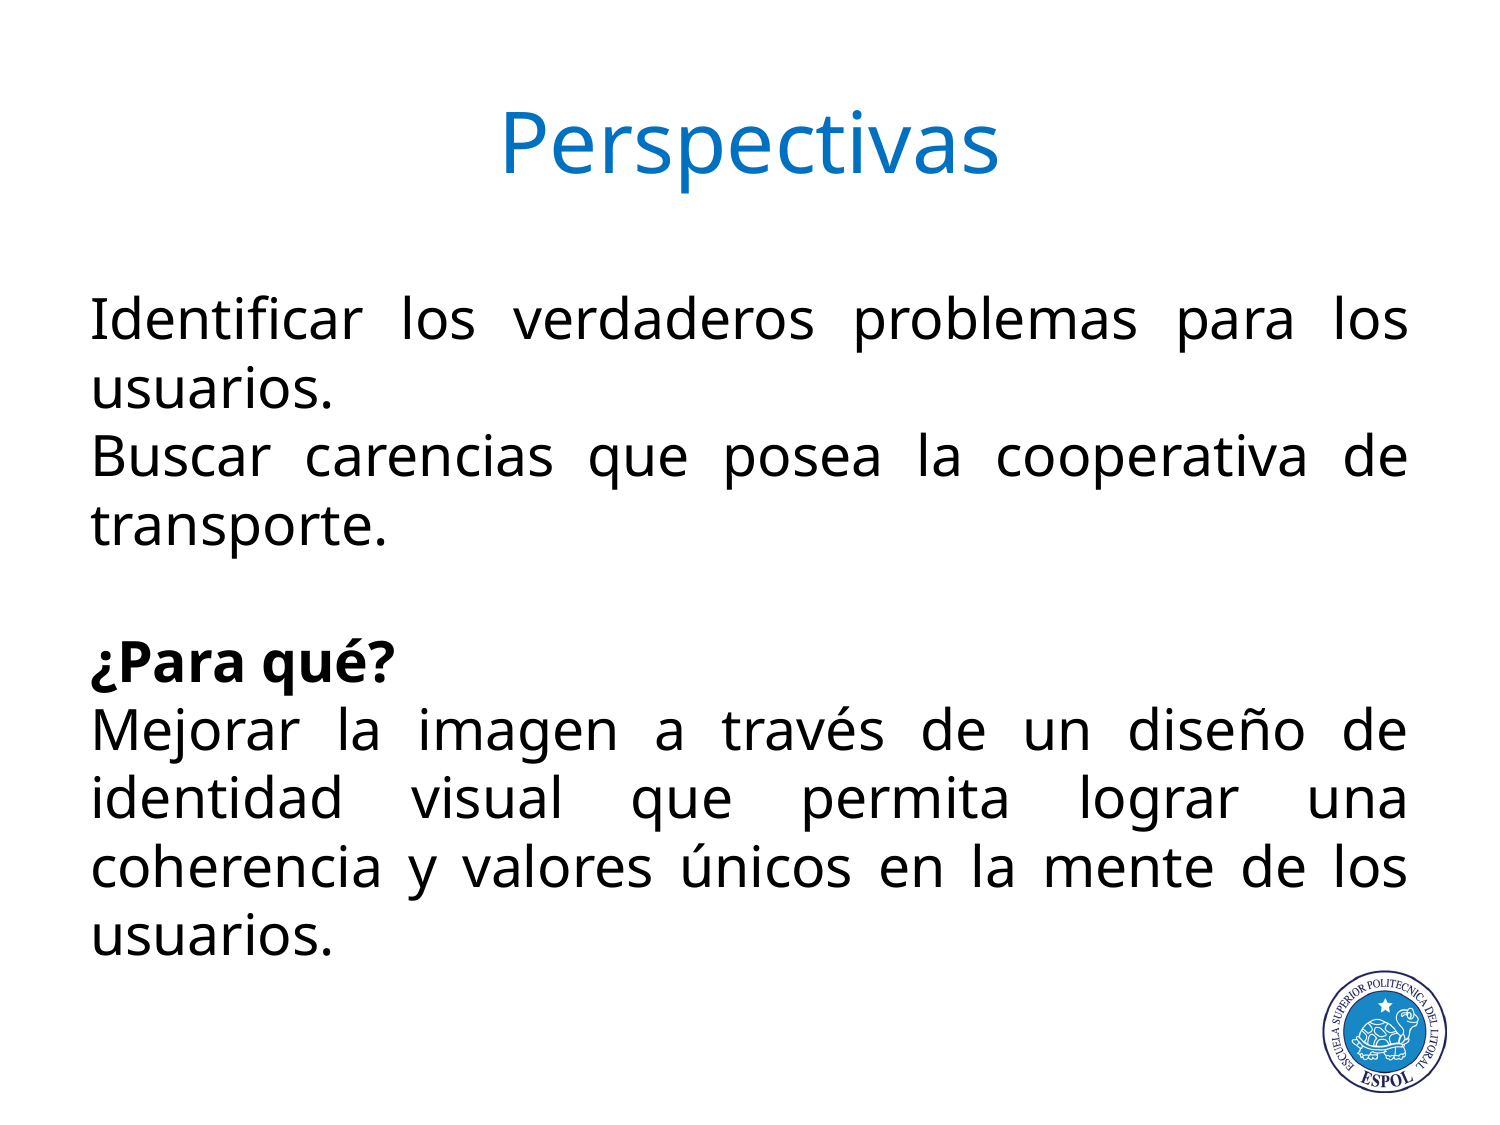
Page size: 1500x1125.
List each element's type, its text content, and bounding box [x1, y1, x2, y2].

picture [1312, 963, 1461, 1101]
title Perspectivas [75, 45, 1425, 233]
text_box Identificar los verdaderos problemas para los usuarios. Buscar carencias que posea la cooperativa de transporte. ¿Para qué? Mejorar la imagen a través de un diseño de identidad visual que permita lograr una coherencia y valores únicos en la mente de los usuarios. [74, 275, 1425, 975]
